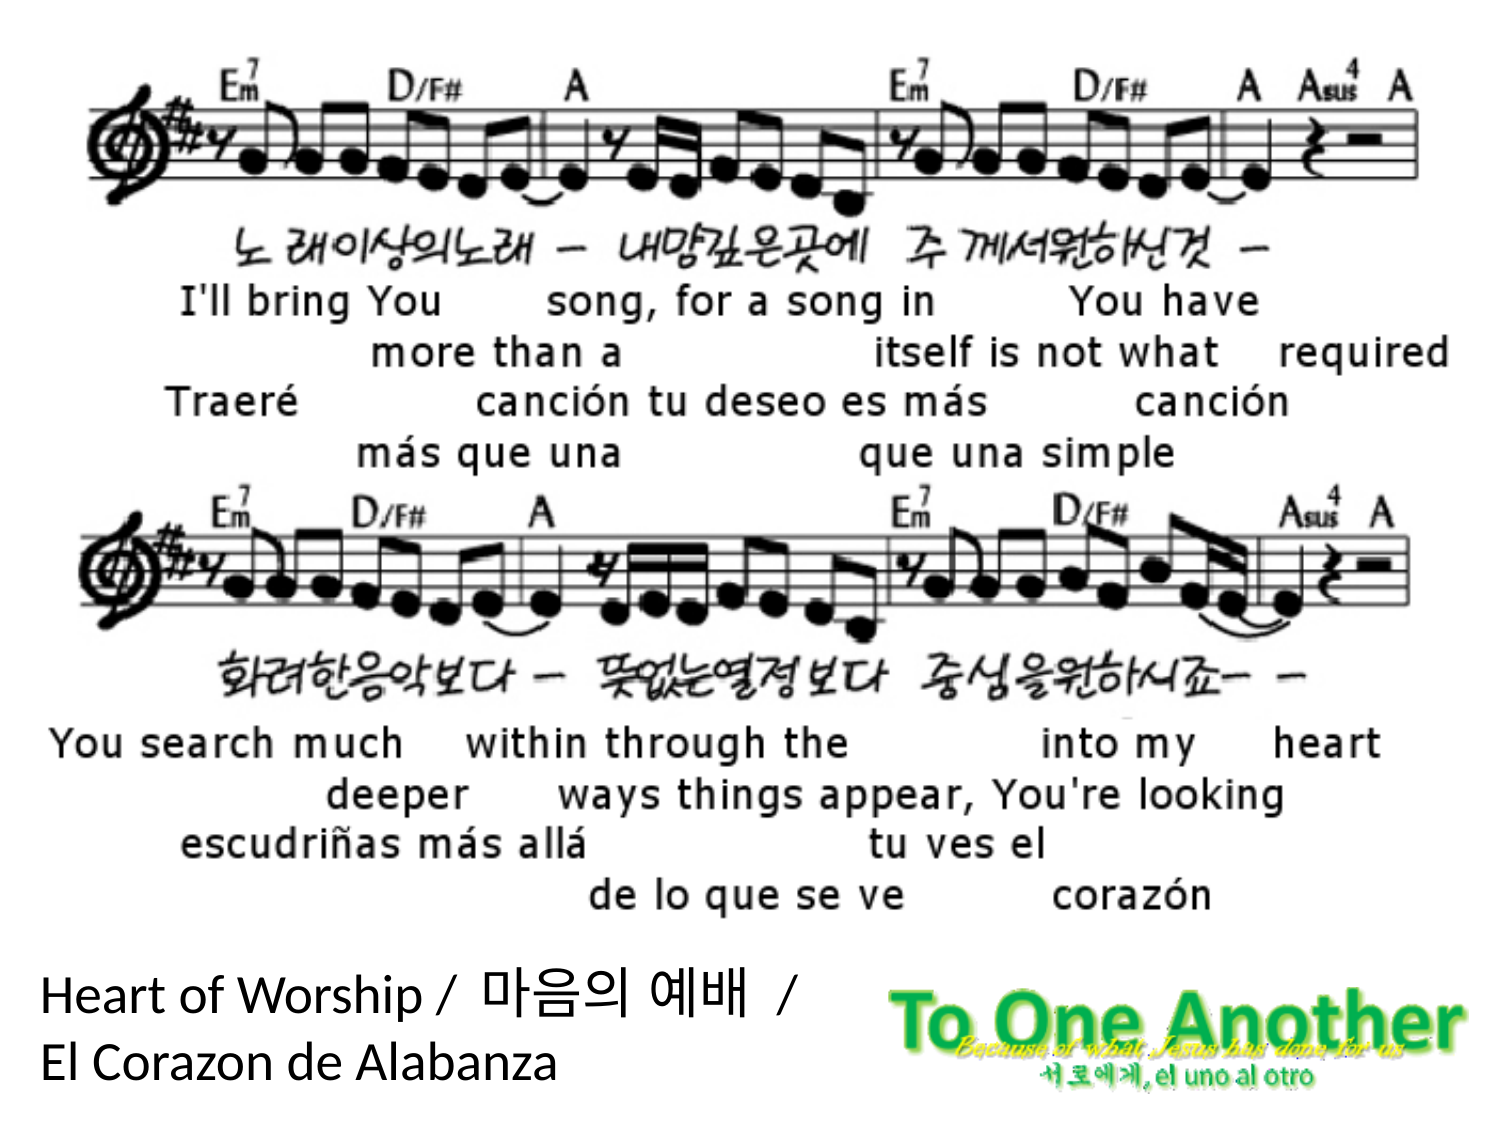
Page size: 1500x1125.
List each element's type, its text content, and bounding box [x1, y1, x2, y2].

picture [887, 987, 1469, 1094]
title Heart of Worship / 마음의 예배 / El Corazon de Alabanza [24, 950, 863, 1100]
picture [0, 49, 1465, 926]
